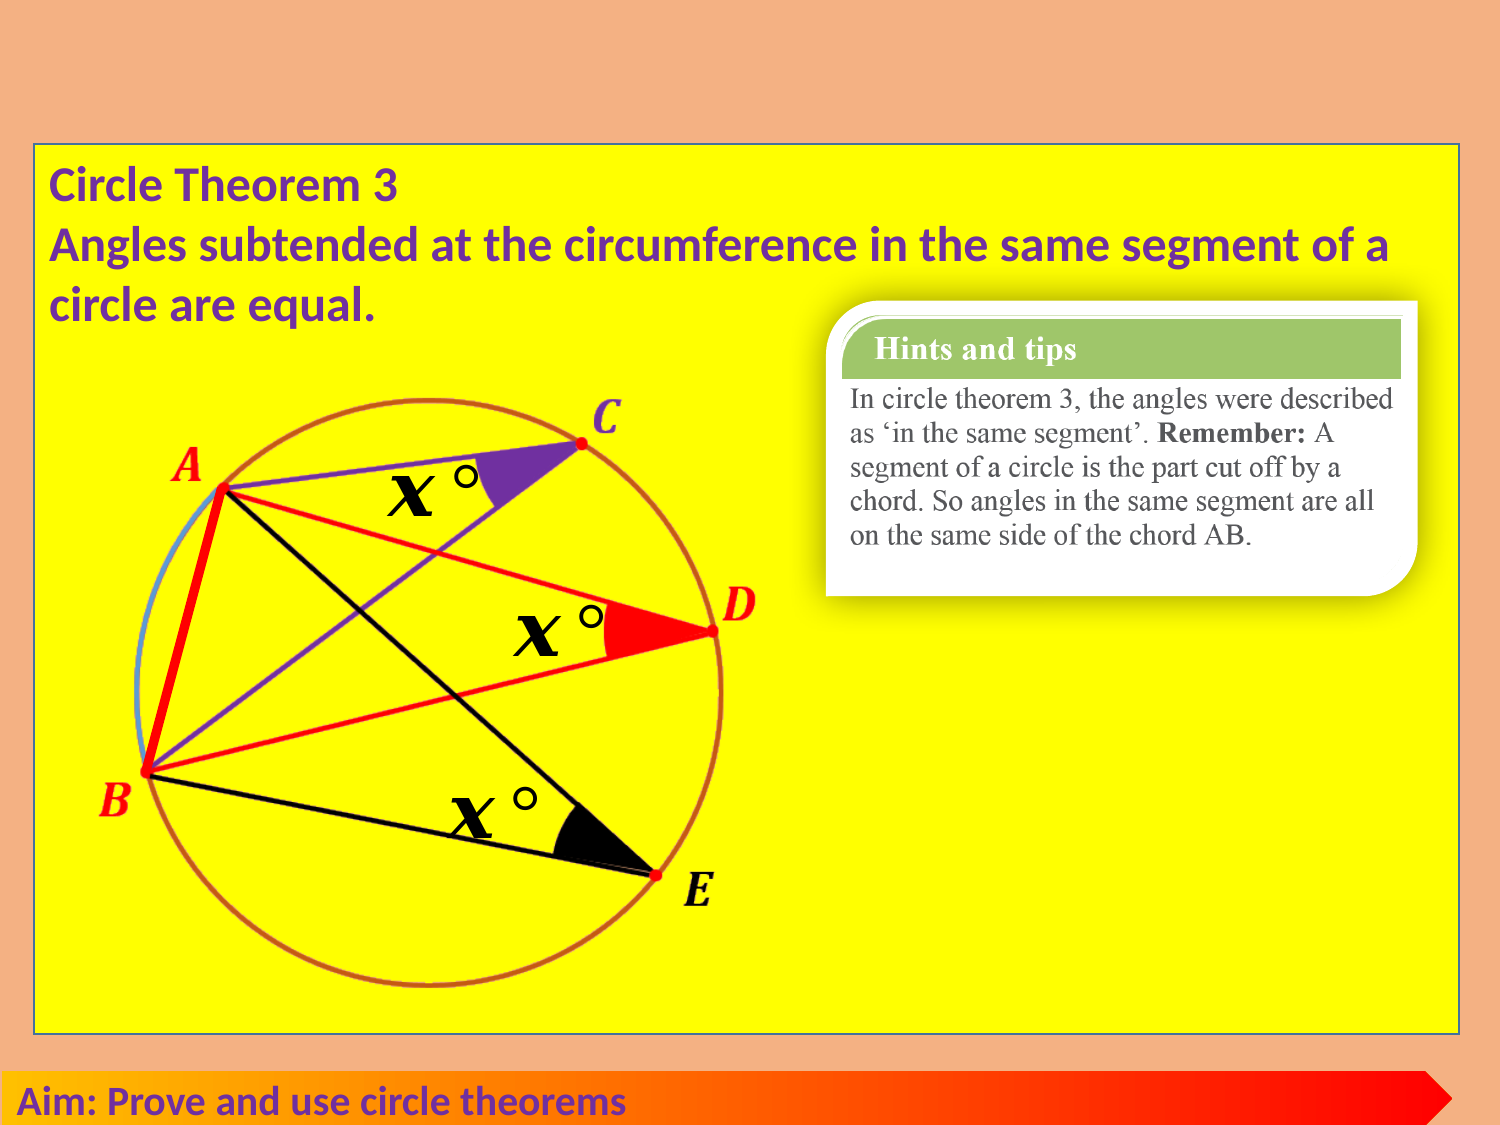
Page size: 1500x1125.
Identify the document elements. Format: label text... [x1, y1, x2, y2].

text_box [146, 487, 222, 771]
picture [833, 307, 1411, 589]
text_box Circle Theorem 3 Angles subtended at the circumference in the same segment of a circle are equal. [34, 143, 1430, 339]
picture [83, 368, 785, 1006]
text_box Aim: Prove and use circle theorems [0, 1070, 1454, 1125]
text_box [33, 143, 1460, 1035]
